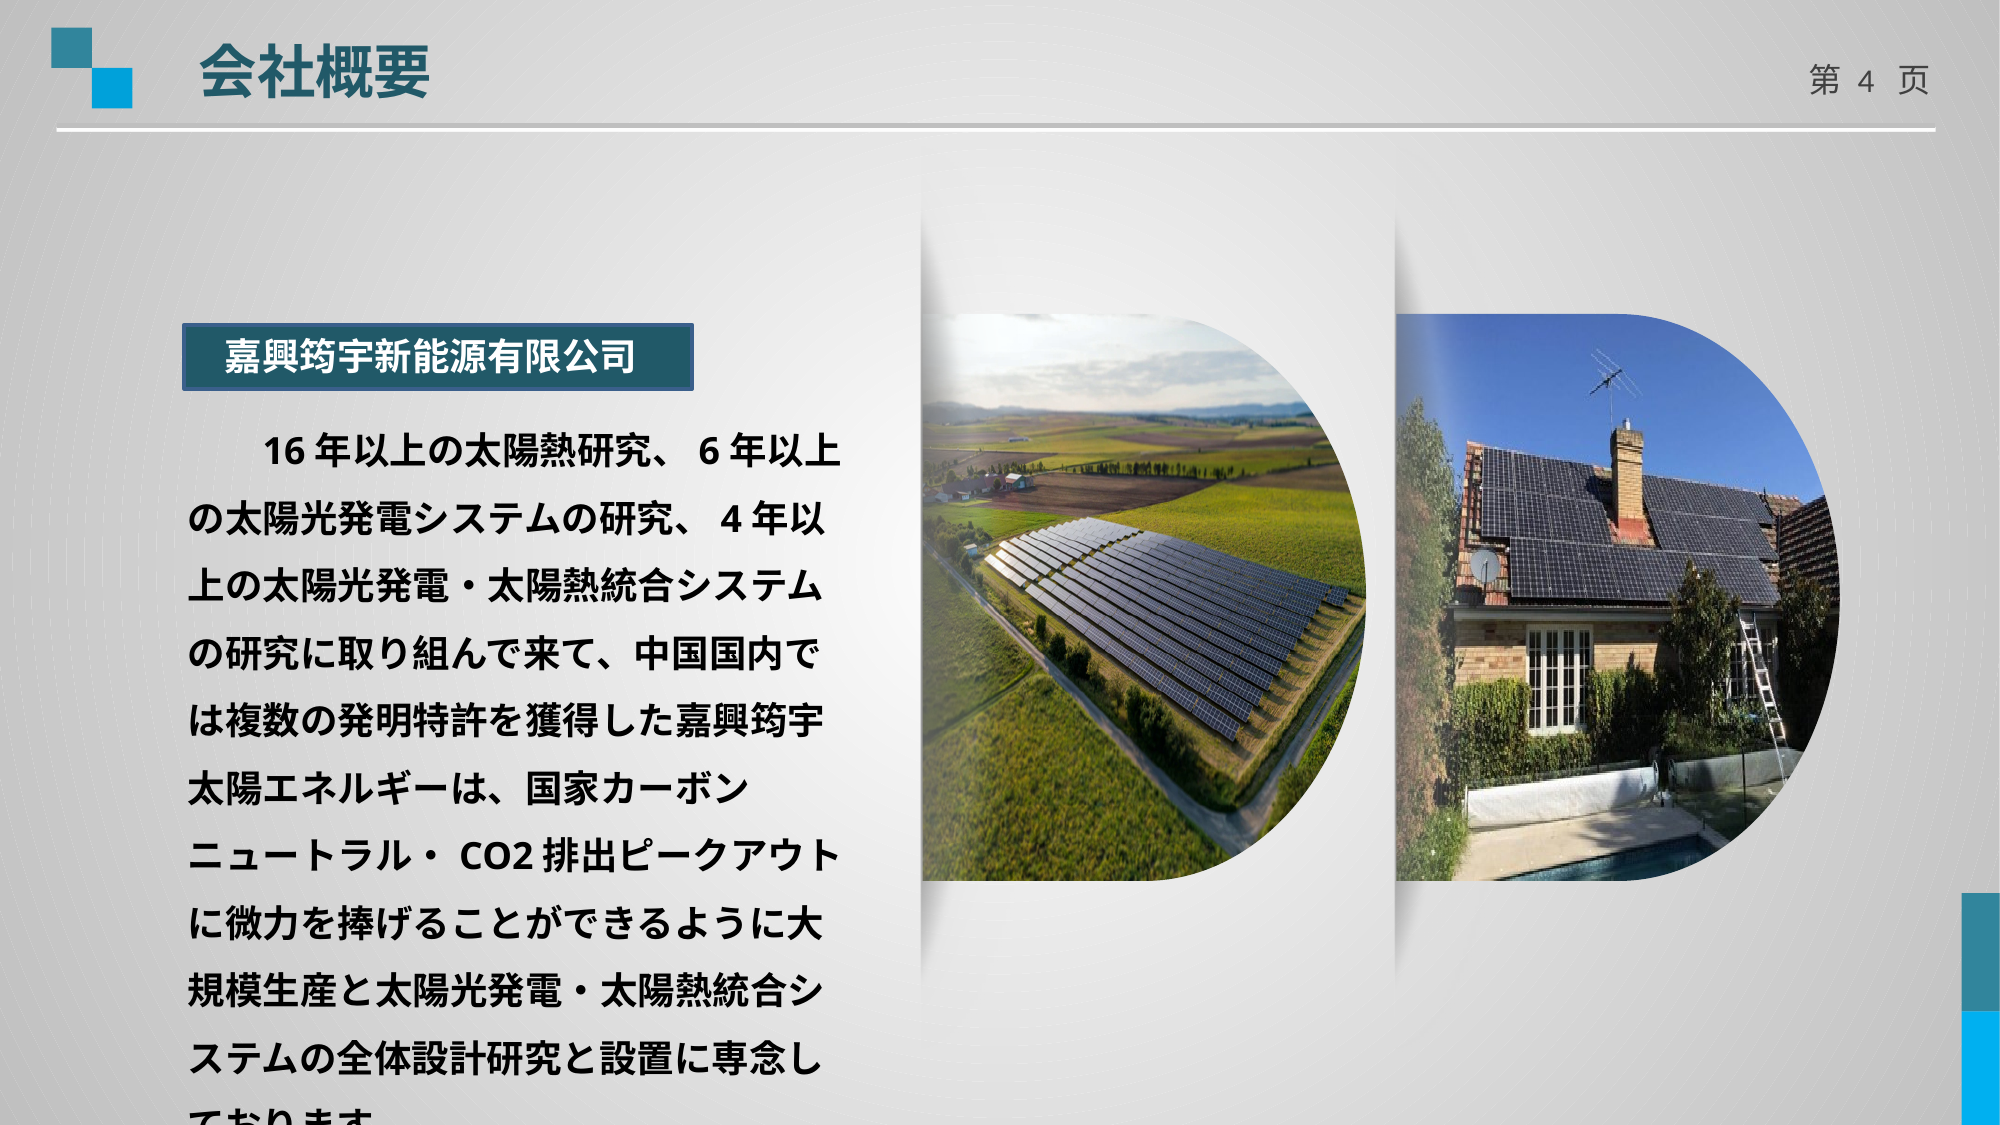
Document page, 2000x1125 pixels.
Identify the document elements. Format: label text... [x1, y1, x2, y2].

text_box [1058, 311, 1361, 526]
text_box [183, 324, 693, 389]
text_box 16年以上の太陽熱研究、6年以上の太陽光発電システムの研究、4年以上の太陽光発電・太陽熱統合システムの研究に取り組んで来て、中国国内では複数の発明特許を獲得した嘉興筠宇太陽エネルギーは、国家カーボンニュートラル・CO2排出ピークアウトに微力を捧げることができるように大規模生産と太陽光発電・太陽熱統合システムの全体設計研究と設置に専念しております。 [172, 397, 870, 1125]
text_box [1532, 311, 1835, 527]
text_box [1532, 675, 1834, 884]
text_box [1058, 676, 1360, 884]
picture [520, 528, 1932, 667]
text_box 会社概要 [184, 27, 516, 113]
